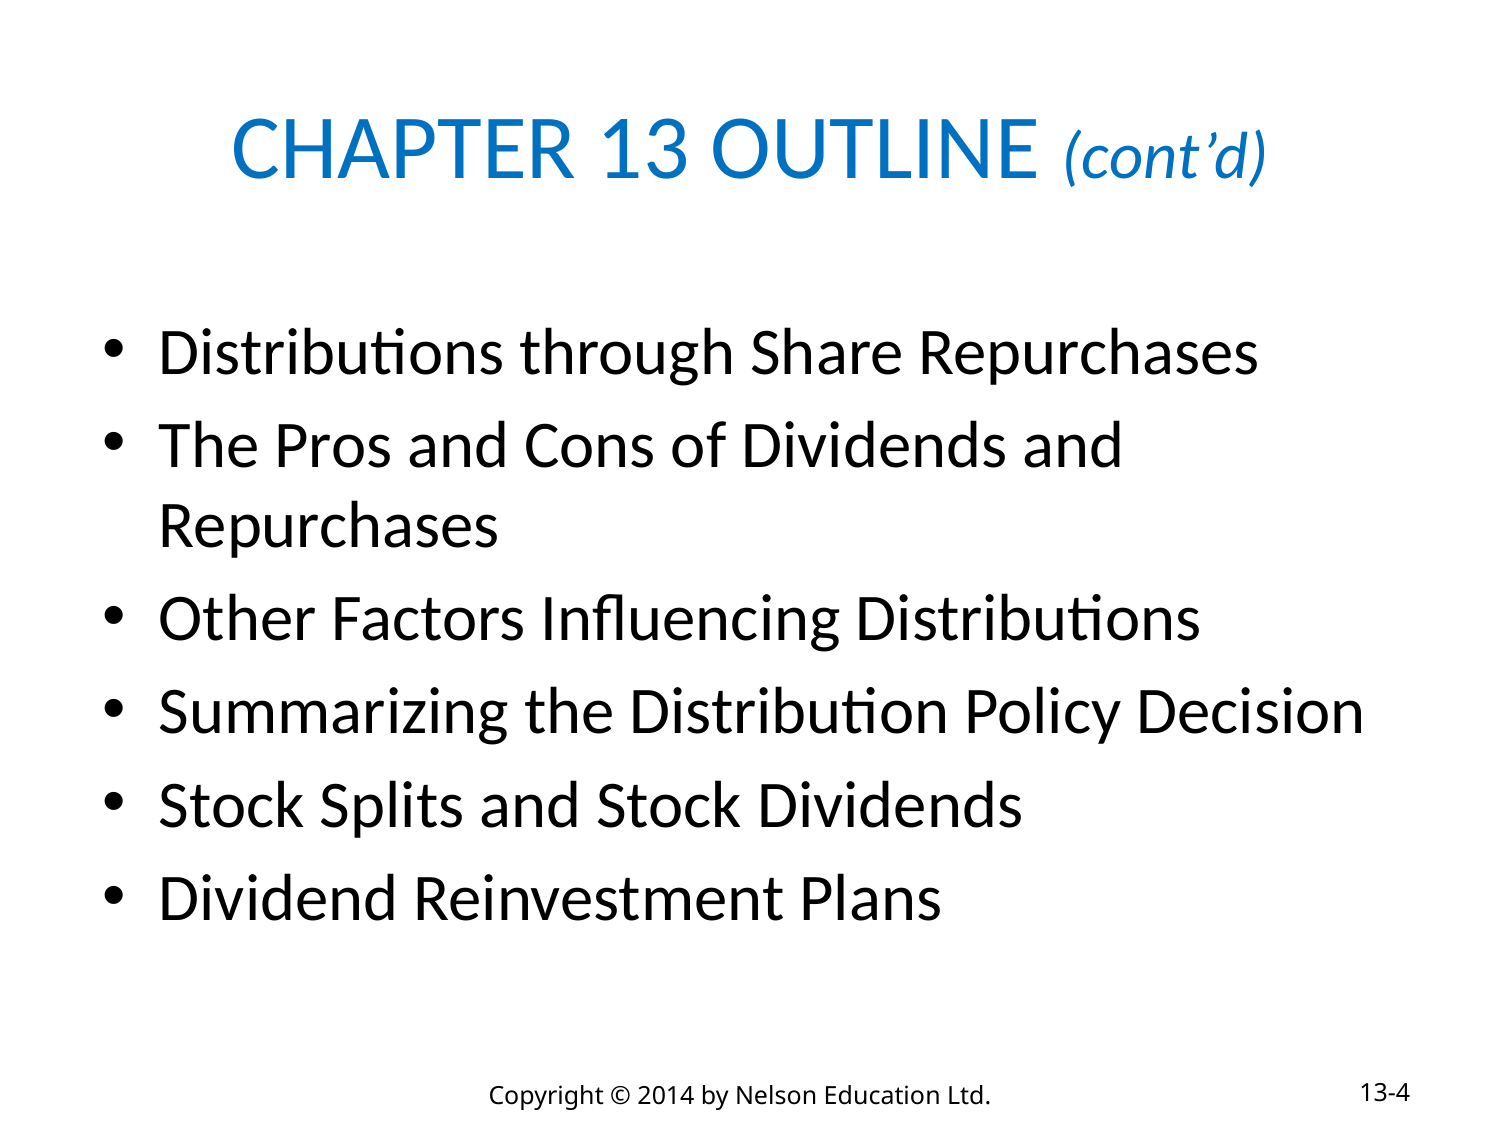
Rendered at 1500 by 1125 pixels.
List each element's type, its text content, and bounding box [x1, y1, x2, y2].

slide_number 13-4 [1312, 1063, 1425, 1124]
footer Copyright © 2014 by Nelson Education Ltd. [337, 1065, 1150, 1125]
list Distributions through Share Repurchases The Pros and Cons of Dividends and Repurchases Other Factors Influencing Distributions Summarizing the Distribution Policy Decision Stock Splits and Stock Dividends Dividend Reinvestment Plans [87, 299, 1413, 1051]
title CHAPTER 13 OUTLINE (cont’d) [67, 21, 1433, 263]
